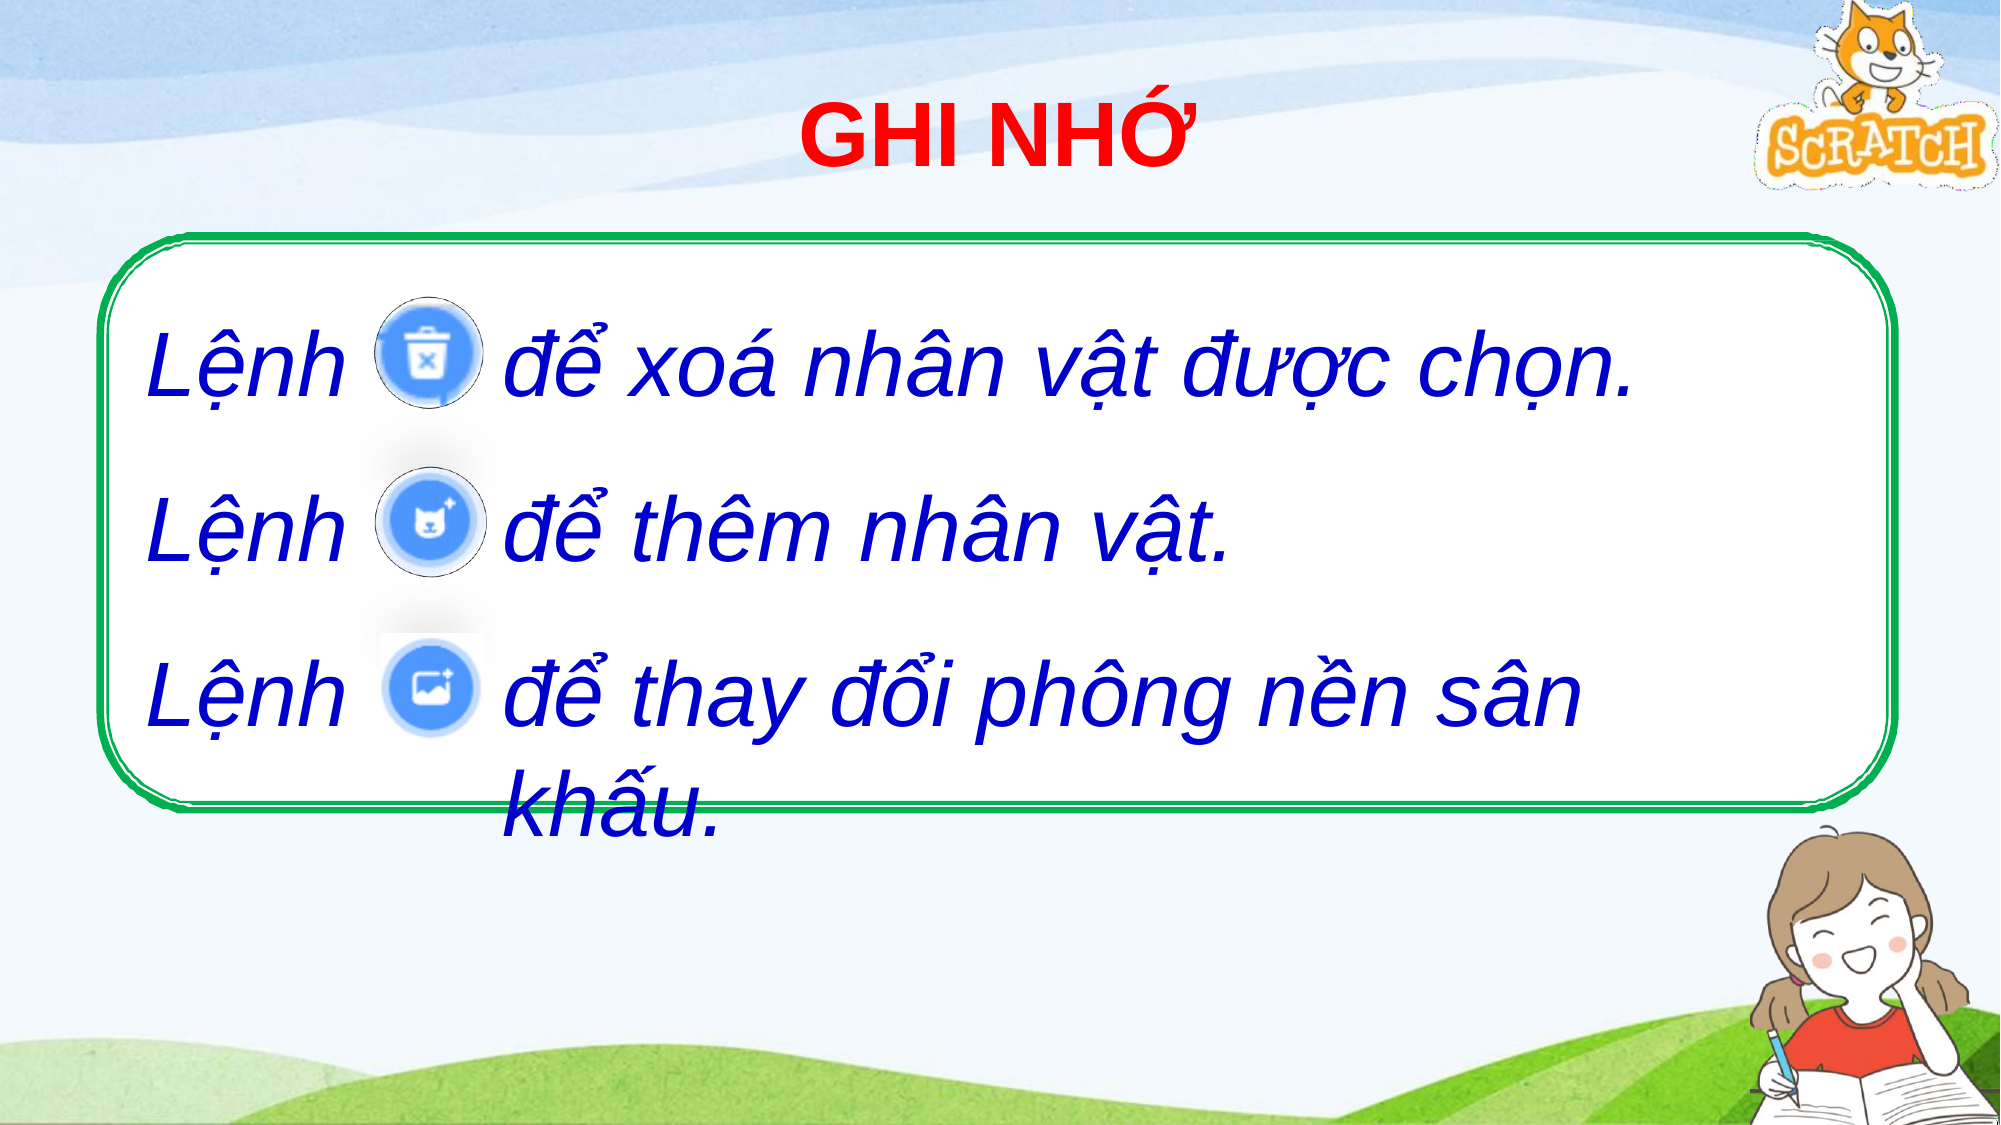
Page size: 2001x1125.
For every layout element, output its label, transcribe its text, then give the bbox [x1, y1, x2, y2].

text_box GHI NHỚ [796, 72, 1200, 186]
picture [0, 0, 2000, 1125]
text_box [322, 296, 538, 744]
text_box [96, 231, 2000, 1125]
